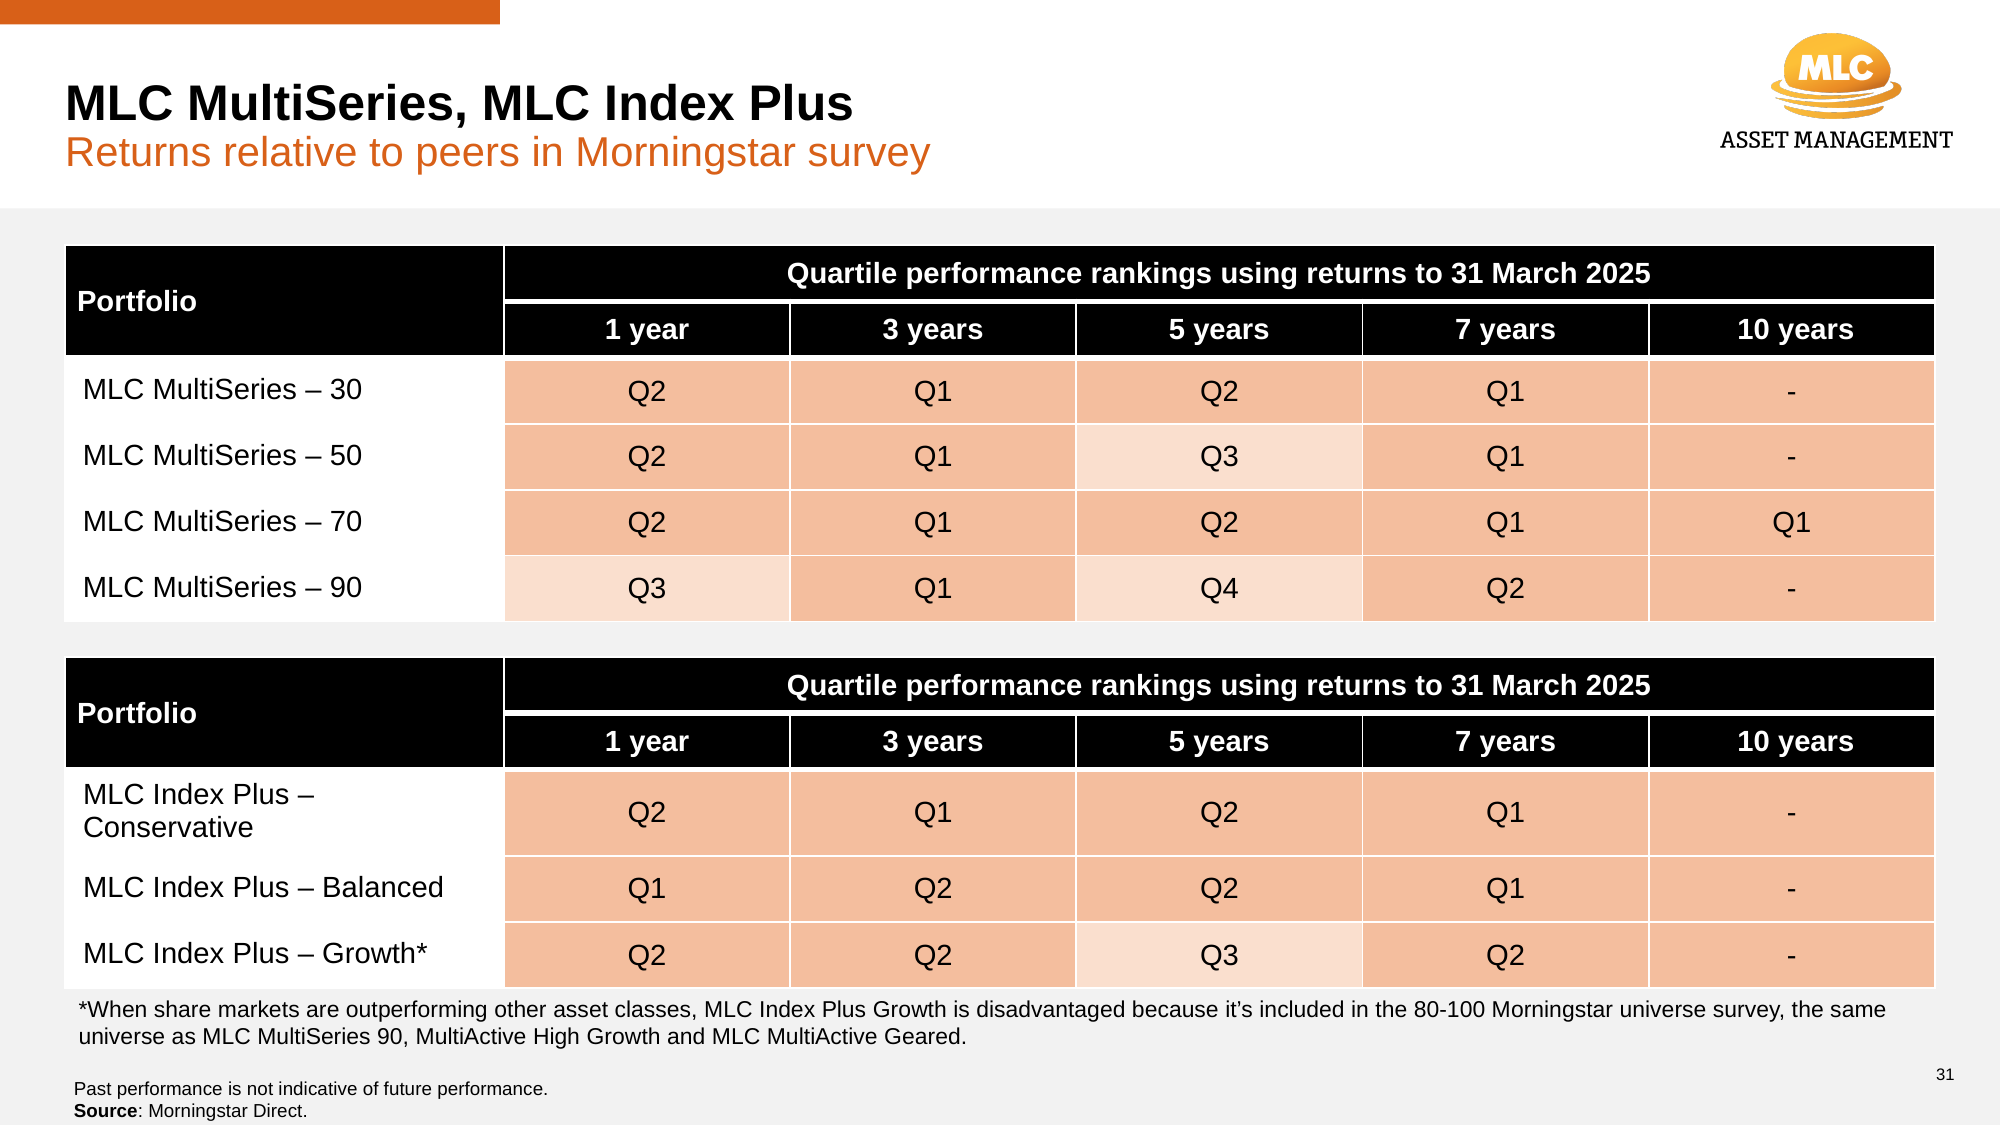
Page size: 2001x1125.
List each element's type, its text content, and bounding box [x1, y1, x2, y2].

table_cell Q1 [791, 556, 1075, 621]
table_cell 10 years [1650, 716, 1934, 767]
table_cell Q1 [1363, 857, 1648, 921]
table_cell Q2 [1077, 772, 1362, 855]
table_header Portfolio [66, 246, 503, 355]
table_header Quartile performance rankings using returns to 31 March 2025 [505, 246, 1934, 299]
table_cell Q2 [505, 772, 789, 855]
table_cell MLC MultiSeries – 30 [66, 361, 503, 423]
table_cell Q2 [791, 857, 1075, 921]
table_cell 1 year [505, 304, 789, 355]
table_cell Q2 [505, 491, 789, 555]
table_cell 10 years [1650, 304, 1934, 355]
table_cell Q1 [791, 361, 1075, 423]
table_cell Q1 [505, 857, 789, 921]
table_cell MLC Index Plus – Conservative [66, 772, 503, 855]
table_cell Q1 [791, 425, 1075, 489]
table_cell Q2 [1363, 923, 1648, 986]
text_box Past performance is not indicative of future performance. Source: Morningstar Direct. [74, 1065, 720, 1125]
table_cell Q2 [791, 923, 1075, 986]
table_cell - [1650, 857, 1934, 921]
table_cell MLC MultiSeries – 90 [66, 556, 503, 621]
table_cell MLC MultiSeries – 70 [66, 491, 503, 555]
table_header Quartile performance rankings using returns to 31 March 2025 [505, 658, 1934, 710]
table_cell 3 years [791, 716, 1075, 767]
table_cell 7 years [1363, 716, 1648, 767]
table_cell Q3 [1077, 425, 1362, 489]
table_cell MLC Index Plus – Growth* [66, 923, 503, 986]
table_cell Q3 [1077, 923, 1362, 986]
slide_number 31 [1912, 1057, 1955, 1090]
table_cell 7 years [1363, 304, 1648, 355]
table_cell Q2 [1077, 857, 1362, 921]
table_cell Q1 [1650, 491, 1934, 555]
table_cell 3 years [791, 304, 1075, 355]
table_cell MLC Index Plus – Balanced [66, 857, 503, 921]
table_cell Q2 [505, 361, 789, 423]
table_cell Q1 [1363, 425, 1648, 489]
table_cell Q1 [1363, 491, 1648, 555]
table_cell - [1650, 772, 1934, 855]
table_cell Q4 [1077, 556, 1362, 621]
table_cell Q3 [505, 556, 789, 621]
table_cell Q2 [505, 923, 789, 986]
table_header Portfolio [66, 658, 503, 767]
table_cell - [1650, 425, 1934, 489]
table_cell Q2 [505, 425, 789, 489]
table_cell Q2 [1077, 491, 1362, 555]
table_cell Q1 [1363, 361, 1648, 423]
table_cell 5 years [1077, 716, 1362, 767]
text_box *When share markets are outperforming other asset classes, MLC Index Plus Growth is disadvantaged because it’s included in the 80-100 Morningstar universe survey, the same universe as MLC MultiSeries 90, MultiActive High Growth and MLC MultiActive Geared. [63, 986, 1934, 1057]
table_cell Q1 [1363, 772, 1648, 855]
text_box [0, 207, 2000, 1125]
table_cell MLC MultiSeries – 50 [66, 425, 503, 489]
table_cell 1 year [505, 716, 789, 767]
table_cell Q1 [791, 491, 1075, 555]
table_cell - [1650, 923, 1934, 986]
table_cell 5 years [1077, 304, 1362, 355]
table_cell Q1 [791, 772, 1075, 855]
table_cell Q2 [1363, 556, 1648, 621]
picture [1720, 33, 1953, 148]
title MLC MultiSeries, MLC Index Plus Returns relative to peers in Morningstar survey [65, 76, 1660, 162]
table_cell - [1650, 361, 1934, 423]
table_cell Q2 [1077, 361, 1362, 423]
table_cell - [1650, 556, 1934, 621]
